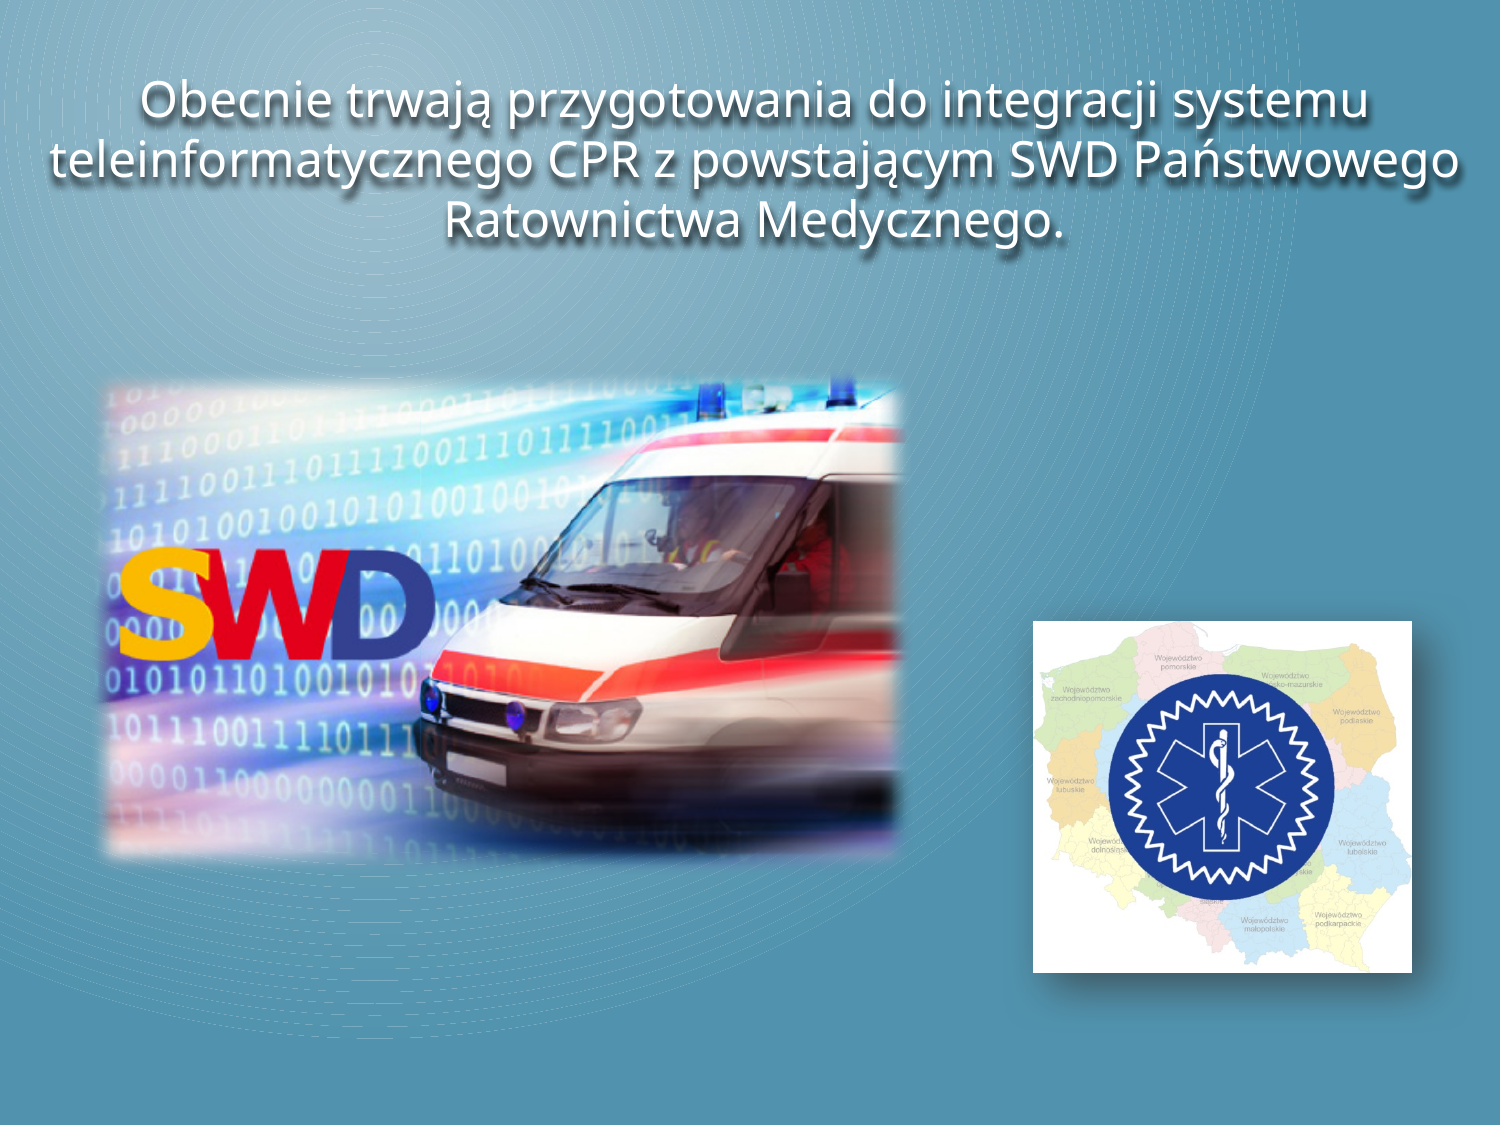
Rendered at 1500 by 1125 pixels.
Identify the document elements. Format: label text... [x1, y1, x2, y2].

picture [1033, 621, 1412, 973]
picture [88, 368, 914, 875]
text_box Obecnie trwają przygotowania do integracji systemu teleinformatycznego CPR z powstającym SWD Państwowego Ratownictwa Medycznego. [28, 0, 1482, 435]
